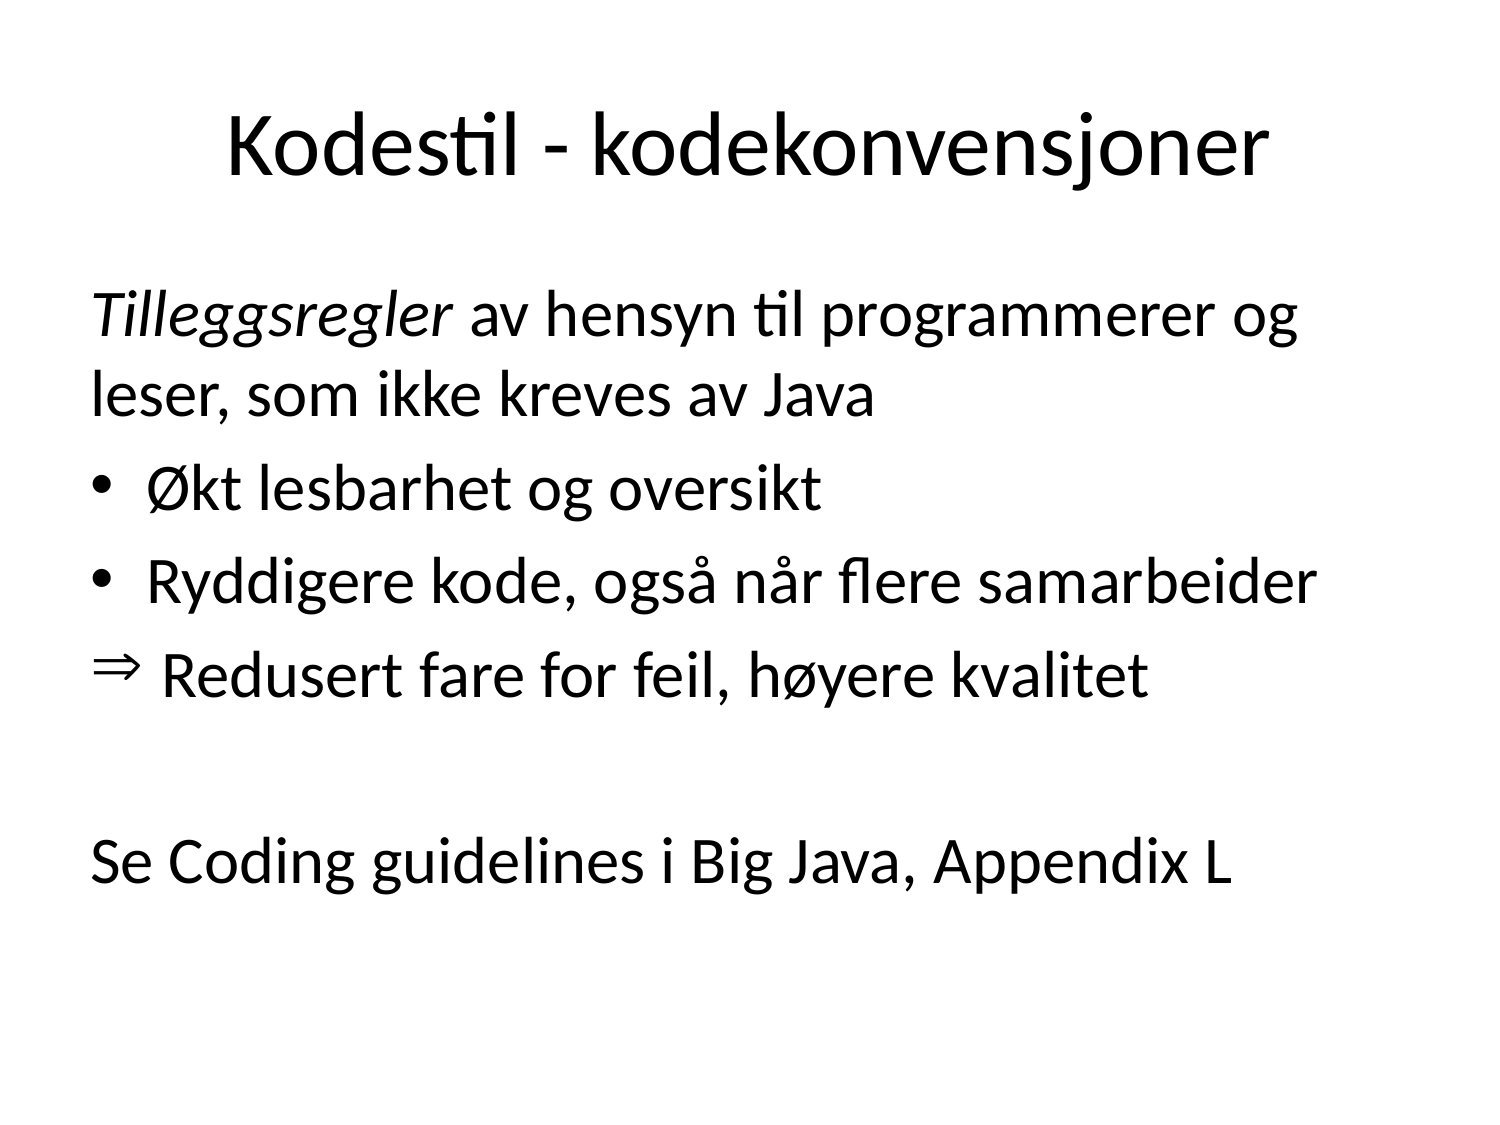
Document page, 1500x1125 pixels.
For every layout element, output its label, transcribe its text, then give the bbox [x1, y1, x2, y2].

title Kodestil - kodekonvensjoner [75, 45, 1425, 233]
list Tilleggsregler av hensyn til programmerer og leser, som ikke kreves av Java Økt lesbarhet og oversikt Ryddigere kode, også når flere samarbeider Redusert fare for feil, høyere kvalitet Se Coding guidelines i Big Java, Appendix L [75, 262, 1425, 1005]
